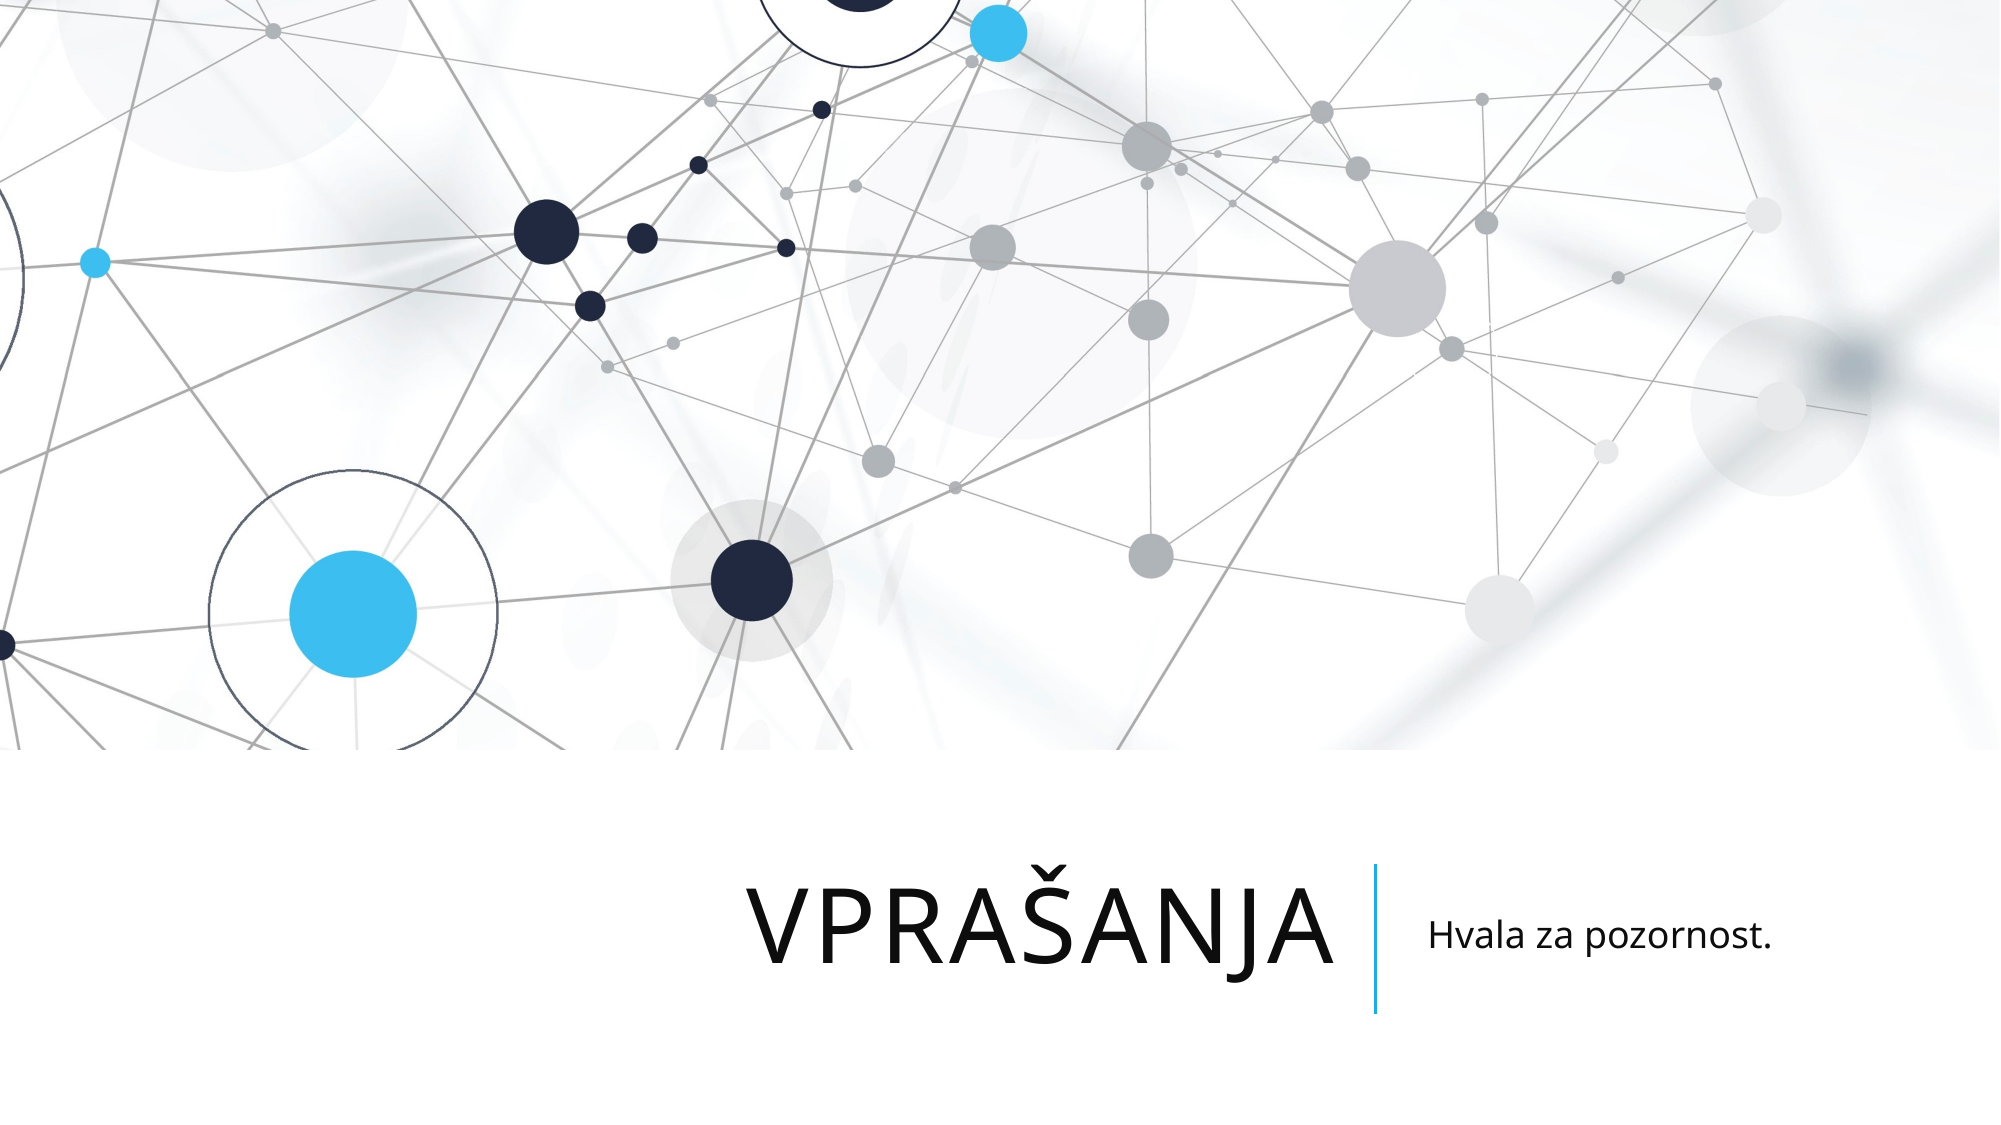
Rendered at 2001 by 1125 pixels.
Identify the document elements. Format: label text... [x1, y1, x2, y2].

title Vprašanja [75, 813, 1350, 1054]
list Hvala za pozornost. [1412, 813, 1938, 1054]
picture [0, 0, 2000, 751]
